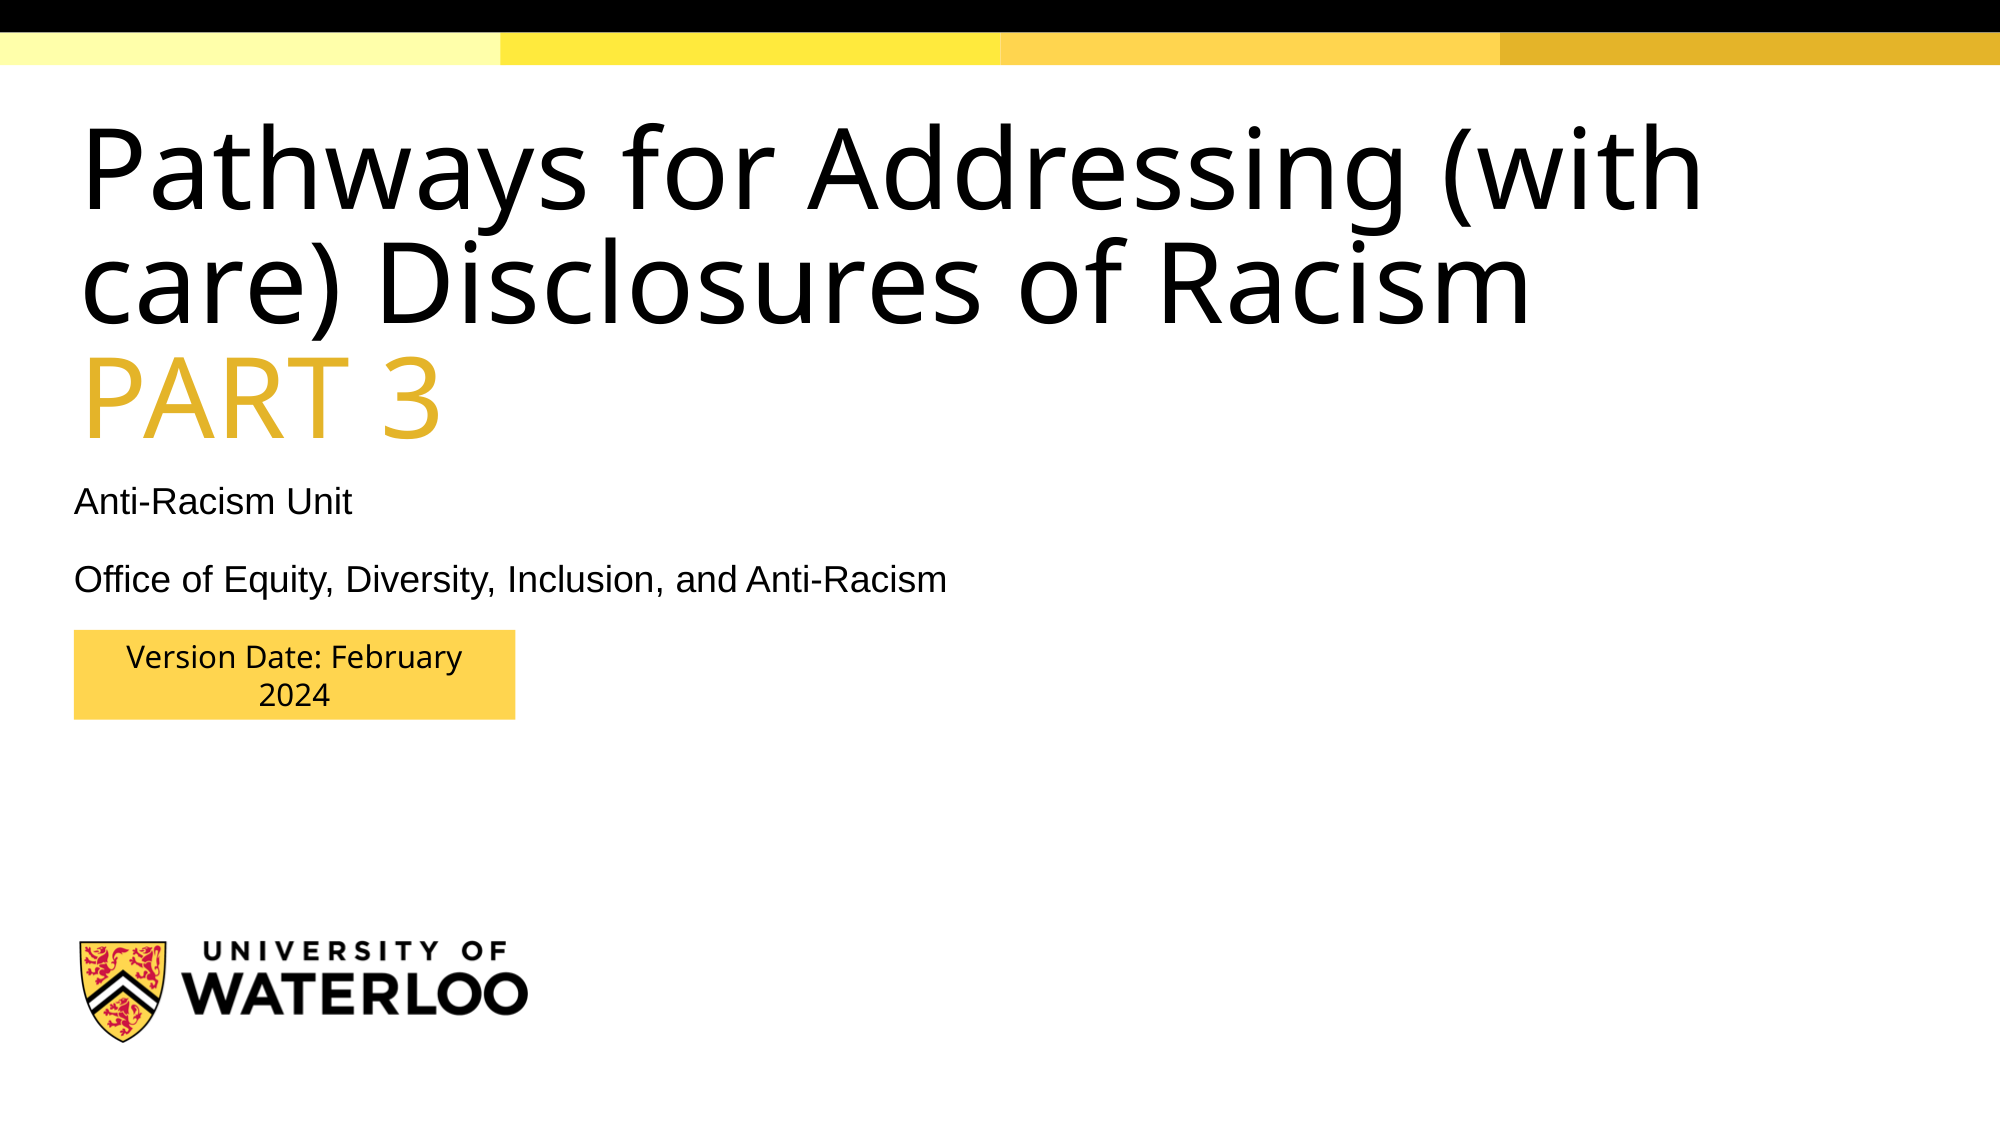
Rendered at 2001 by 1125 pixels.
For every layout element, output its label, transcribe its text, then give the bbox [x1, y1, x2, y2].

subtitle Anti-Racism Unit ​ Office of Equity, Diversity, Inclusion, and Anti-Racism [73, 469, 1381, 656]
picture [71, 930, 536, 1050]
text_box [74, 0, 942, 521]
title Pathways for Addressing (with care) Disclosures of Racism PART 3 [79, 135, 1806, 470]
text_box Version Date: February 2024 [73, 629, 516, 720]
